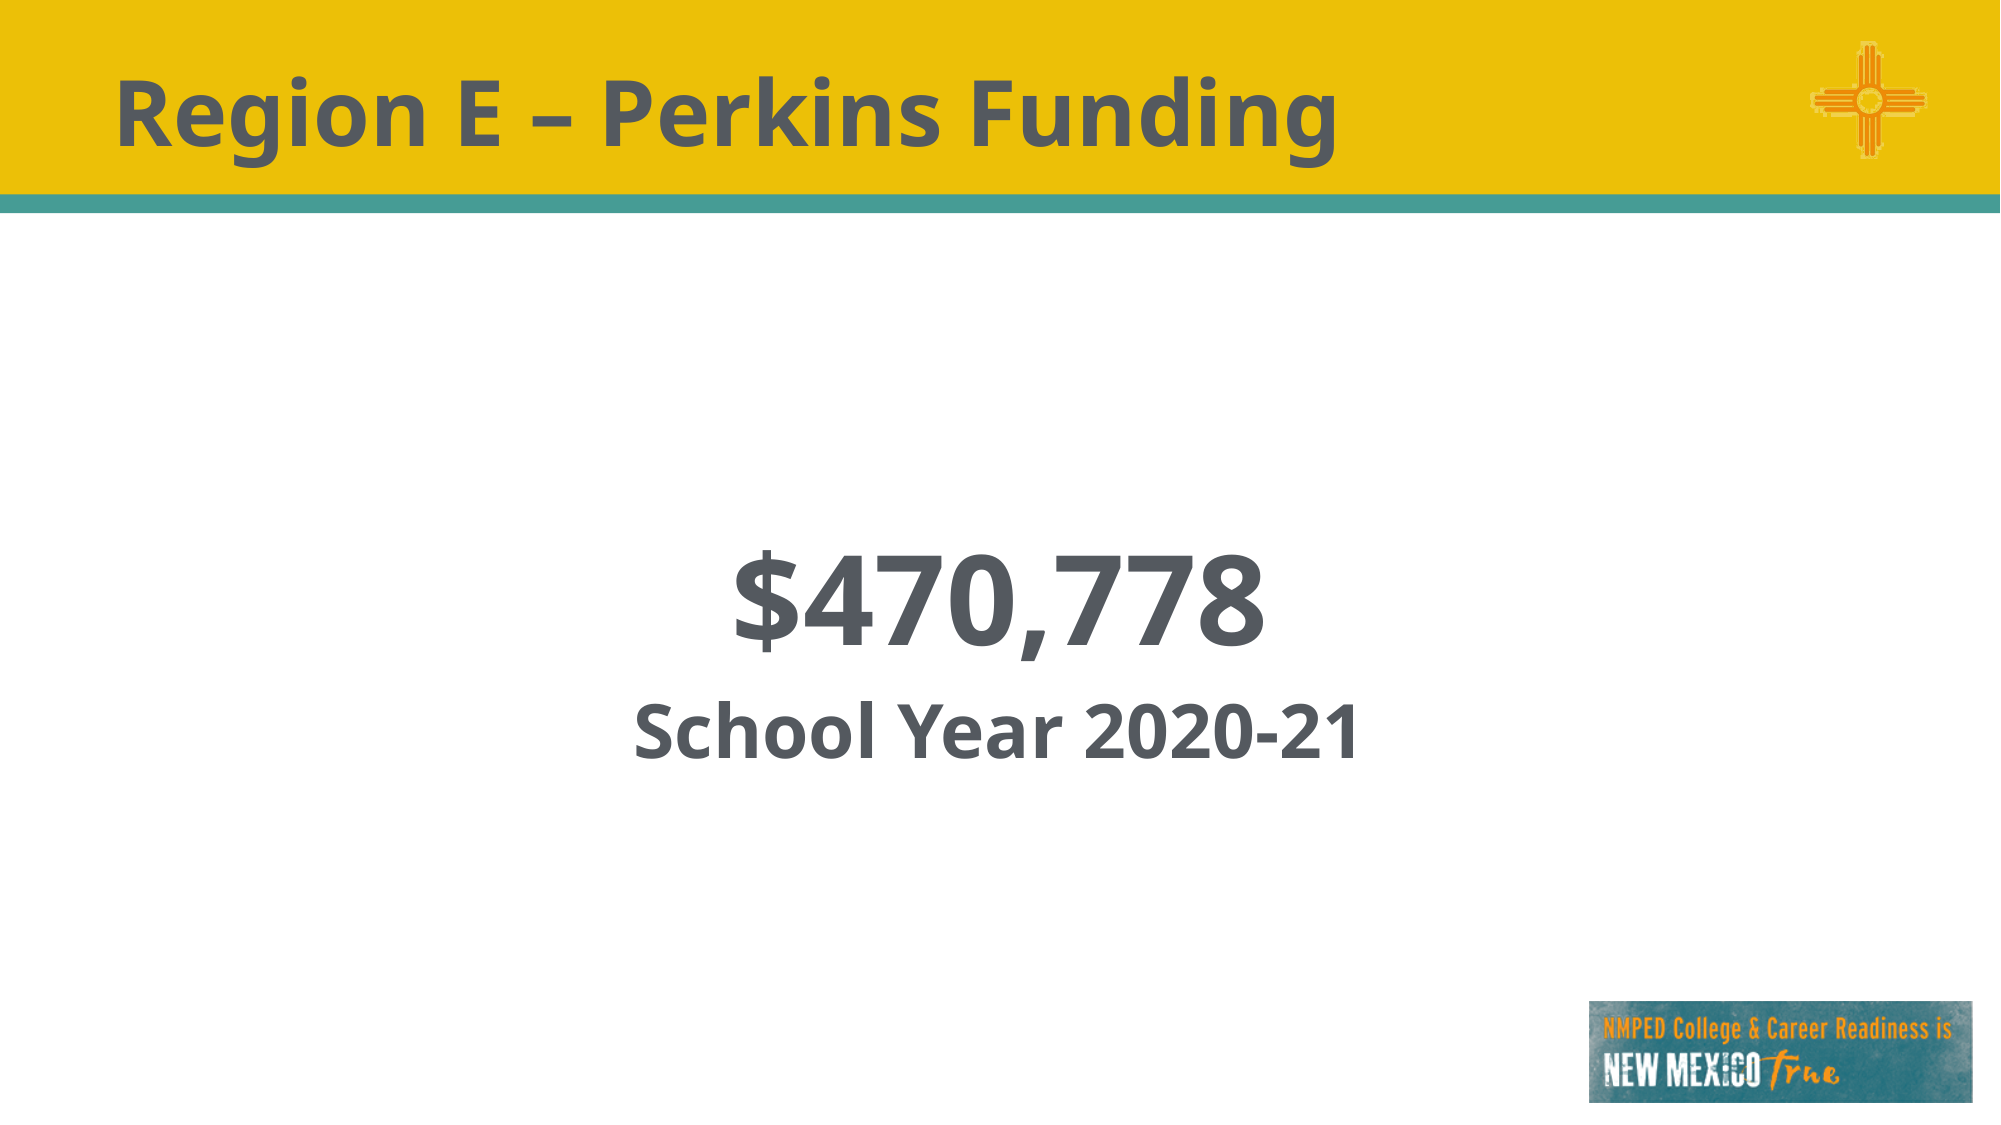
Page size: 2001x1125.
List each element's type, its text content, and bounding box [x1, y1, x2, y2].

list $470,778 School Year 2020-21 [137, 299, 1863, 1014]
title Region E – Perkins Funding [97, 8, 1823, 226]
picture [1589, 1001, 1973, 1103]
